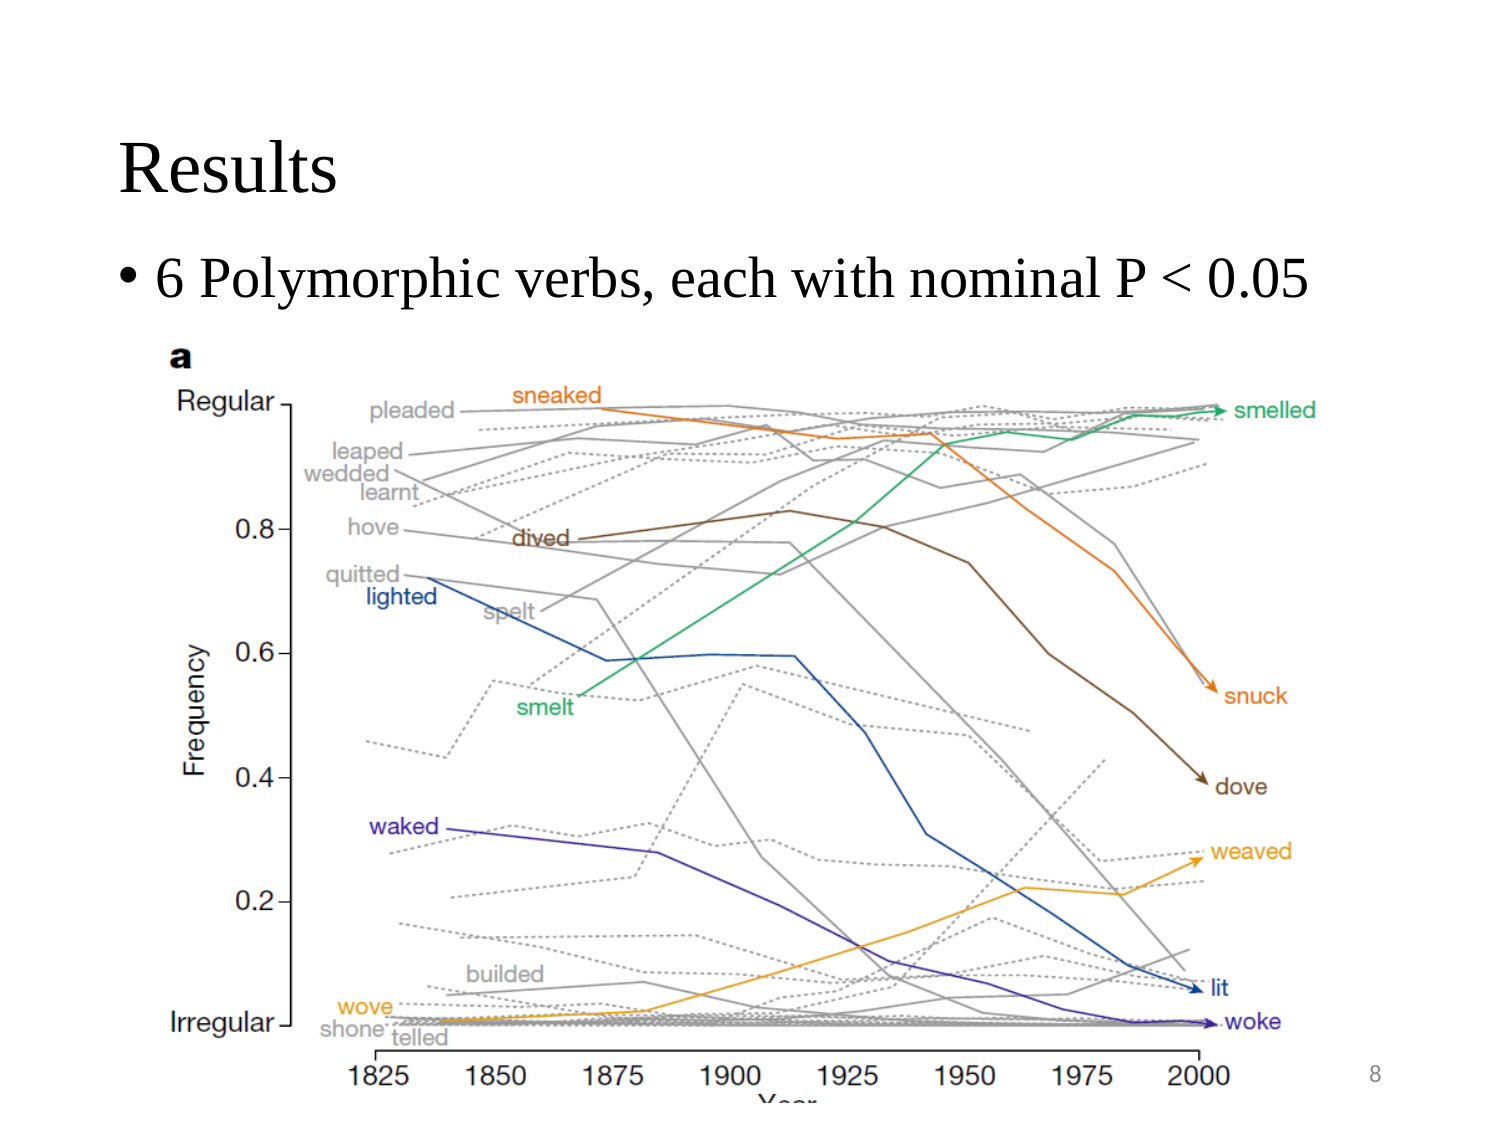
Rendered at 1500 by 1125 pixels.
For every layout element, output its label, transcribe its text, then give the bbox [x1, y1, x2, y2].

title Results [103, 59, 1397, 239]
picture [138, 325, 1362, 1103]
slide_number 8 [1362, 1042, 1397, 1103]
list 6 Polymorphic verbs, each with nominal P < 0.05 [103, 239, 1397, 1014]
